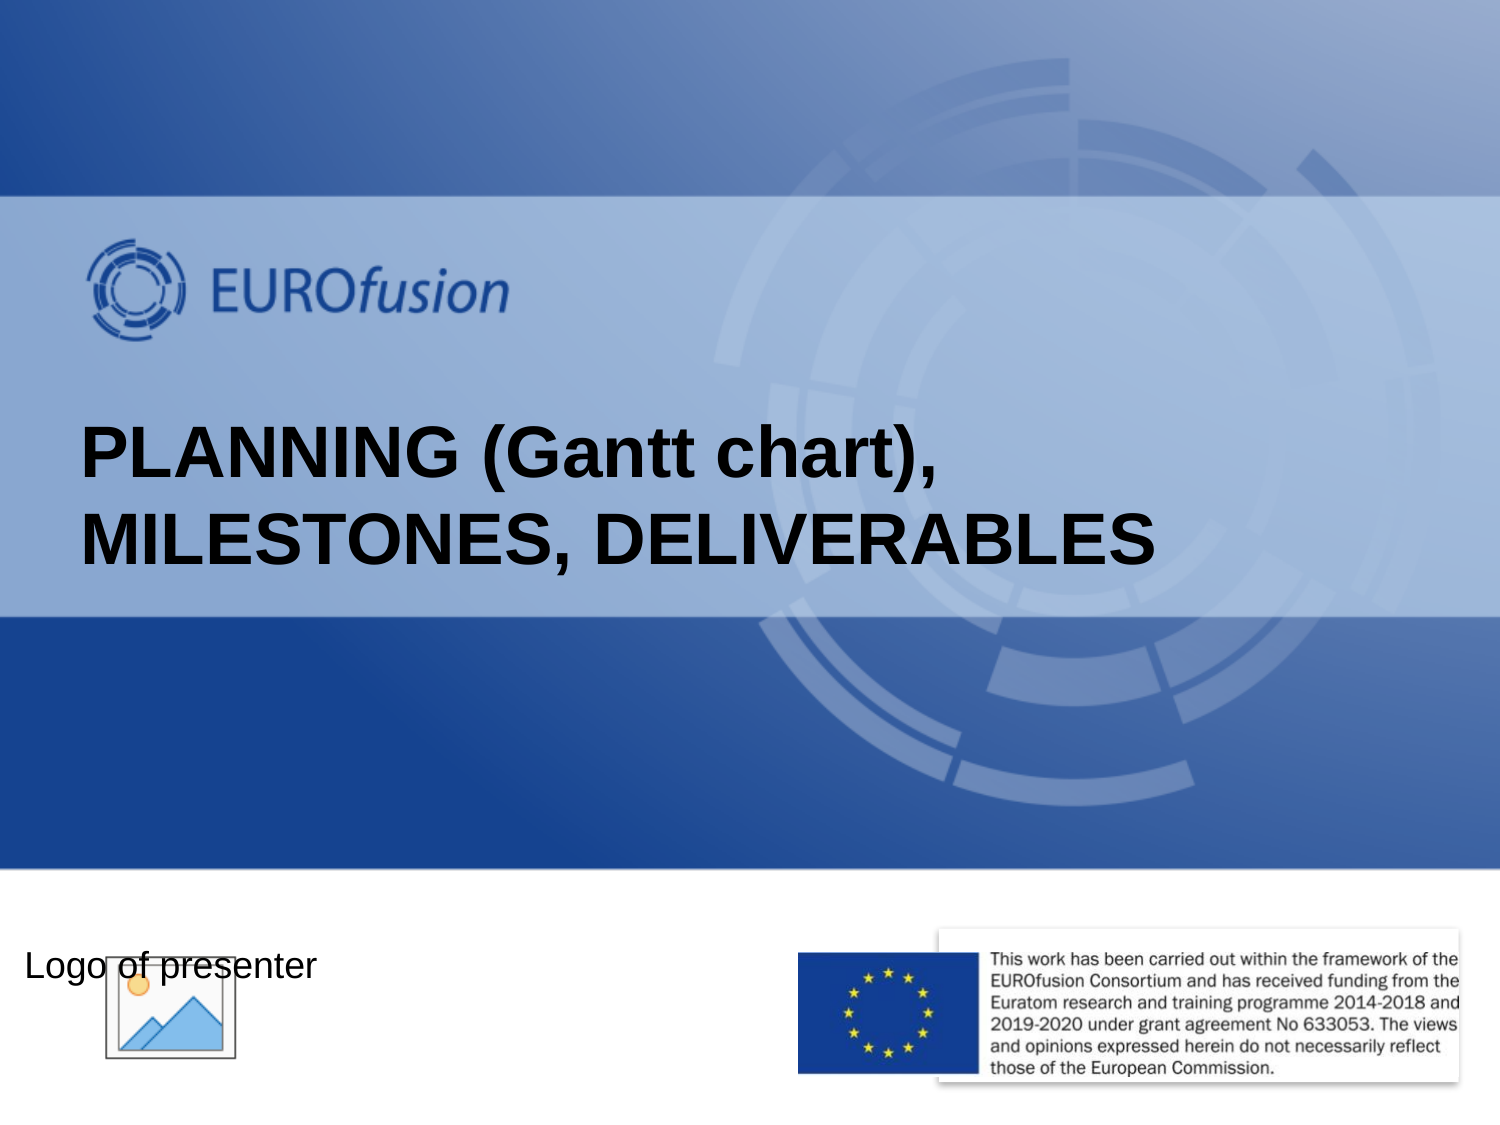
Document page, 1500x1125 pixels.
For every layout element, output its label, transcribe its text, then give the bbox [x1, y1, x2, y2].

picture [0, 0, 1500, 1083]
title PLANNING (Gantt chart), milestones, deliverables [64, 385, 1459, 598]
